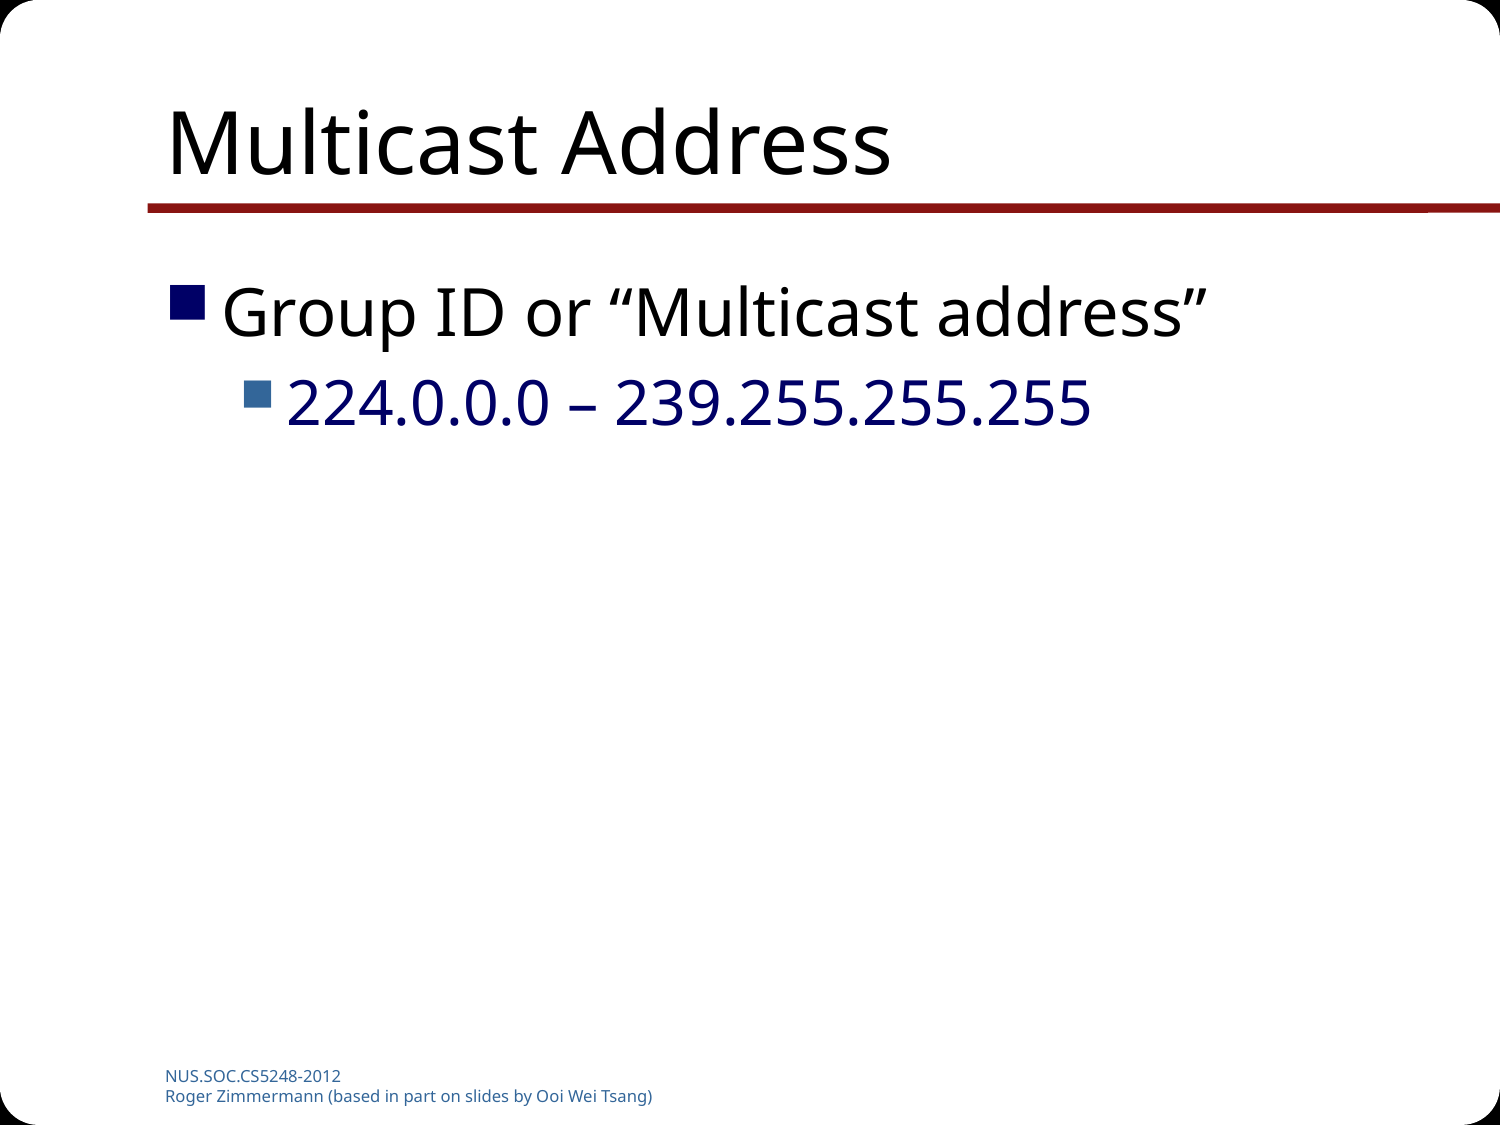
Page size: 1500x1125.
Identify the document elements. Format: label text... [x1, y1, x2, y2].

slide_number NUS.SOC.CS5248-2012 Roger Zimmermann (based in part on slides by Ooi Wei Tsang) [149, 1058, 549, 1101]
title Multicast Address [149, 45, 1426, 234]
footer [549, 1024, 1038, 1101]
list Group ID or “Multicast address” 224.0.0.0 – 239.255.255.255 [149, 262, 1426, 1006]
